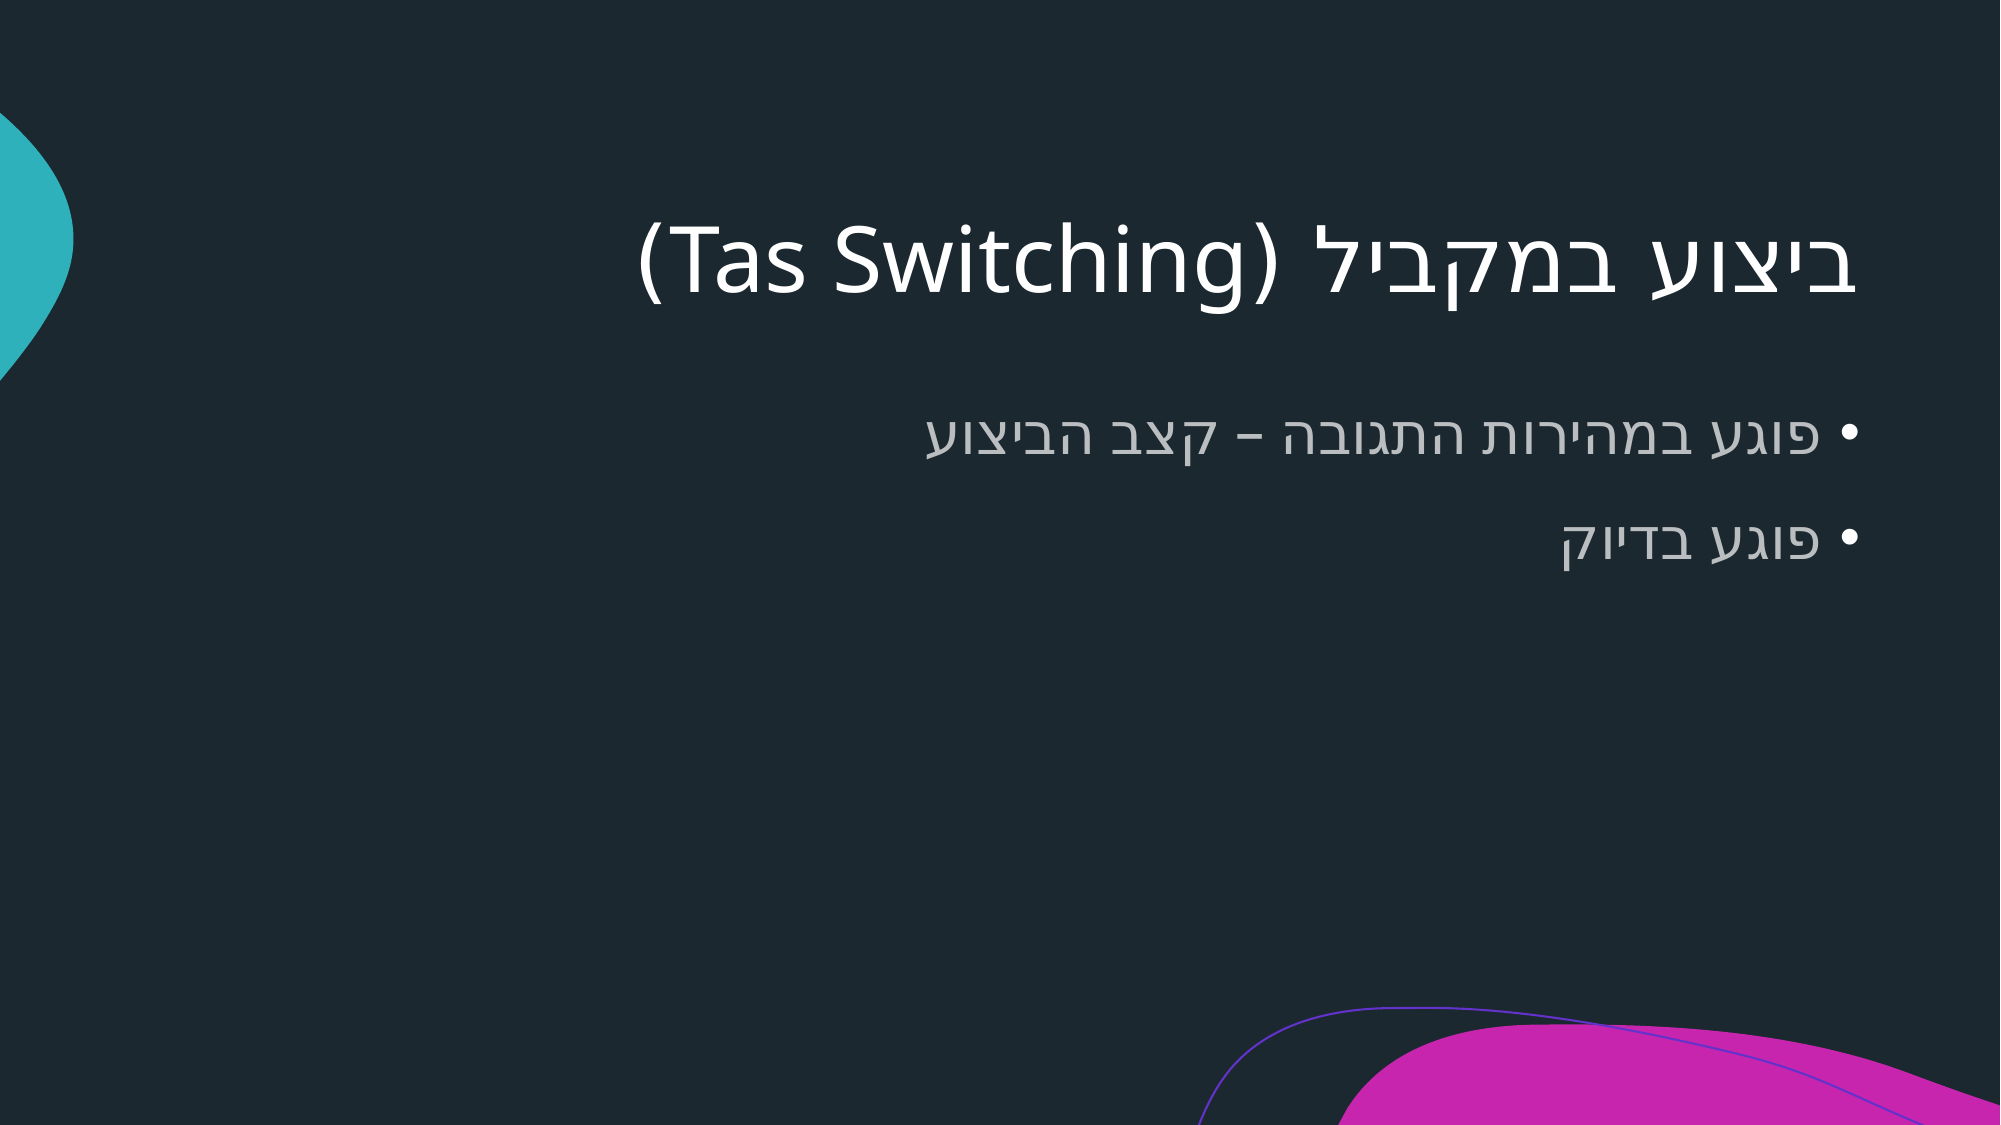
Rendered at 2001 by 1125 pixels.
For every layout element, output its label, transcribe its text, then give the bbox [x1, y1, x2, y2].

title ביצוע במקביל (Tas Switching) [125, 125, 1875, 375]
list פוגע במהירות התגובה – קצב הביצוע פוגע בדיוק [125, 375, 1875, 1002]
